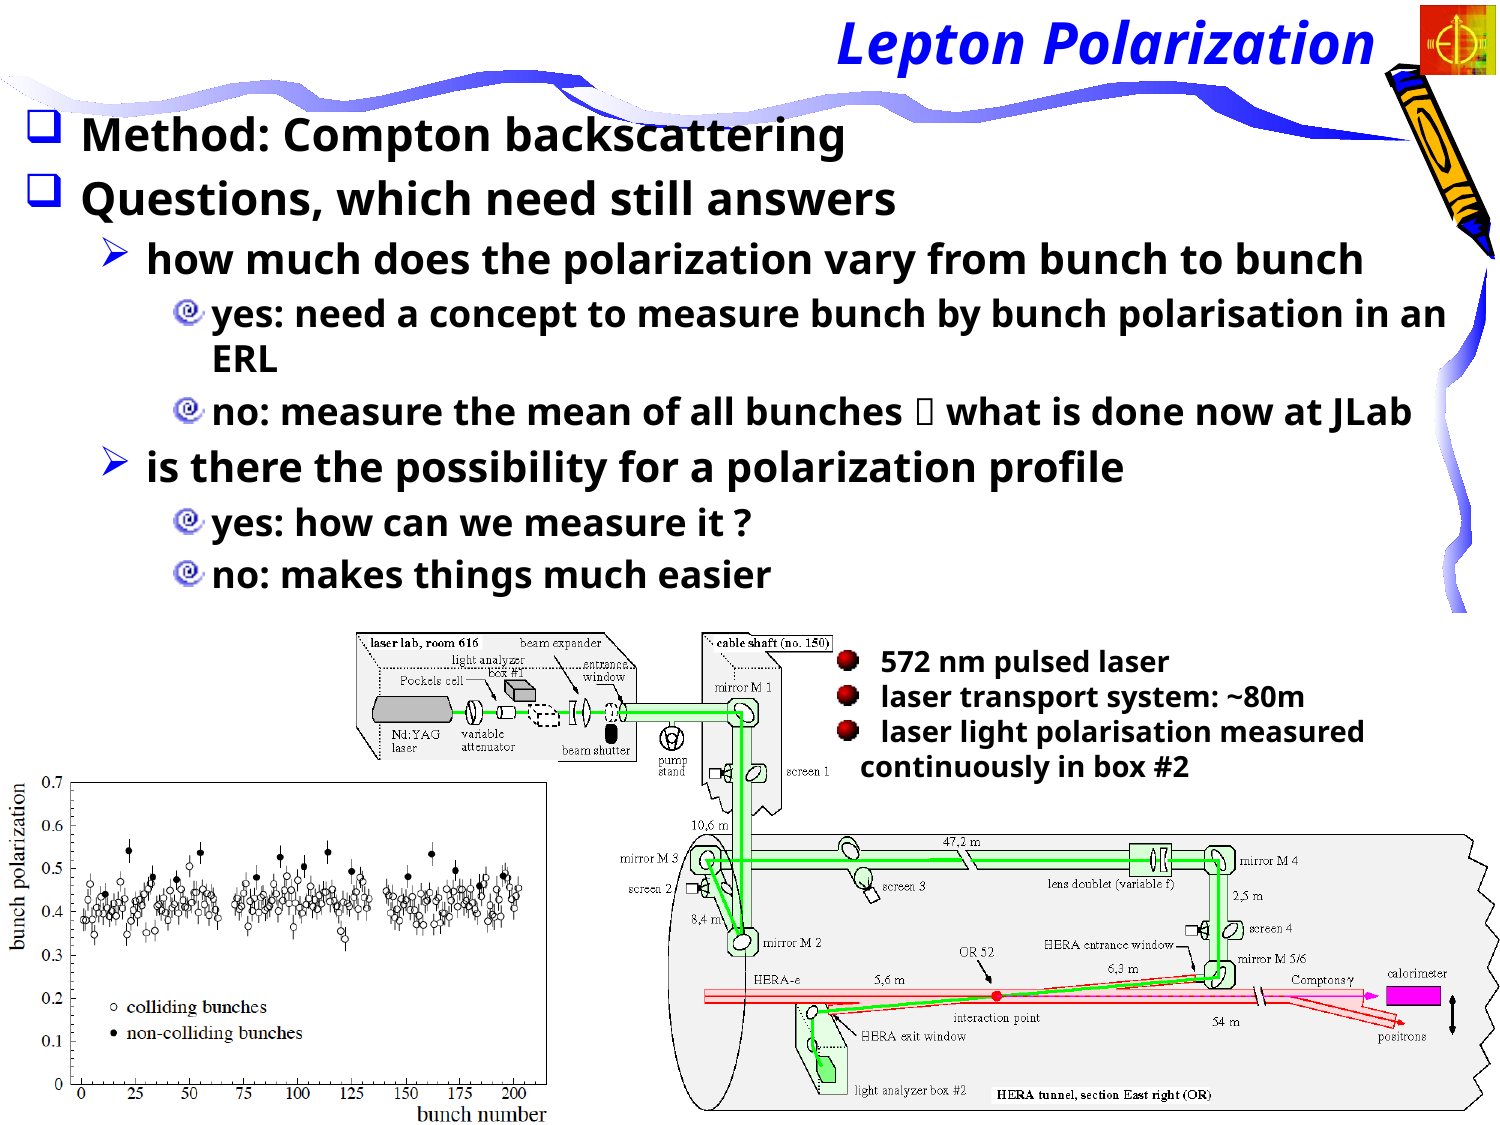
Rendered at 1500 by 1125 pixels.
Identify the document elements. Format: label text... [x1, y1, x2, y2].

list Method: Compton backscattering Questions, which need still answers how much does the polarization vary from bunch to bunch yes: need a concept to measure bunch by bunch polarisation in an ERL no: measure the mean of all bunches  what is done now at JLab is there the possibility for a polarization profile yes: how can we measure it ? no: makes things much easier [8, 97, 1490, 758]
picture [173, 299, 205, 326]
picture [1420, 5, 1496, 75]
title Lepton Polarization [3, 3, 1392, 84]
picture [0, 760, 558, 1125]
picture [173, 397, 205, 424]
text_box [332, 613, 1500, 1125]
picture [173, 508, 205, 535]
picture [173, 560, 205, 587]
